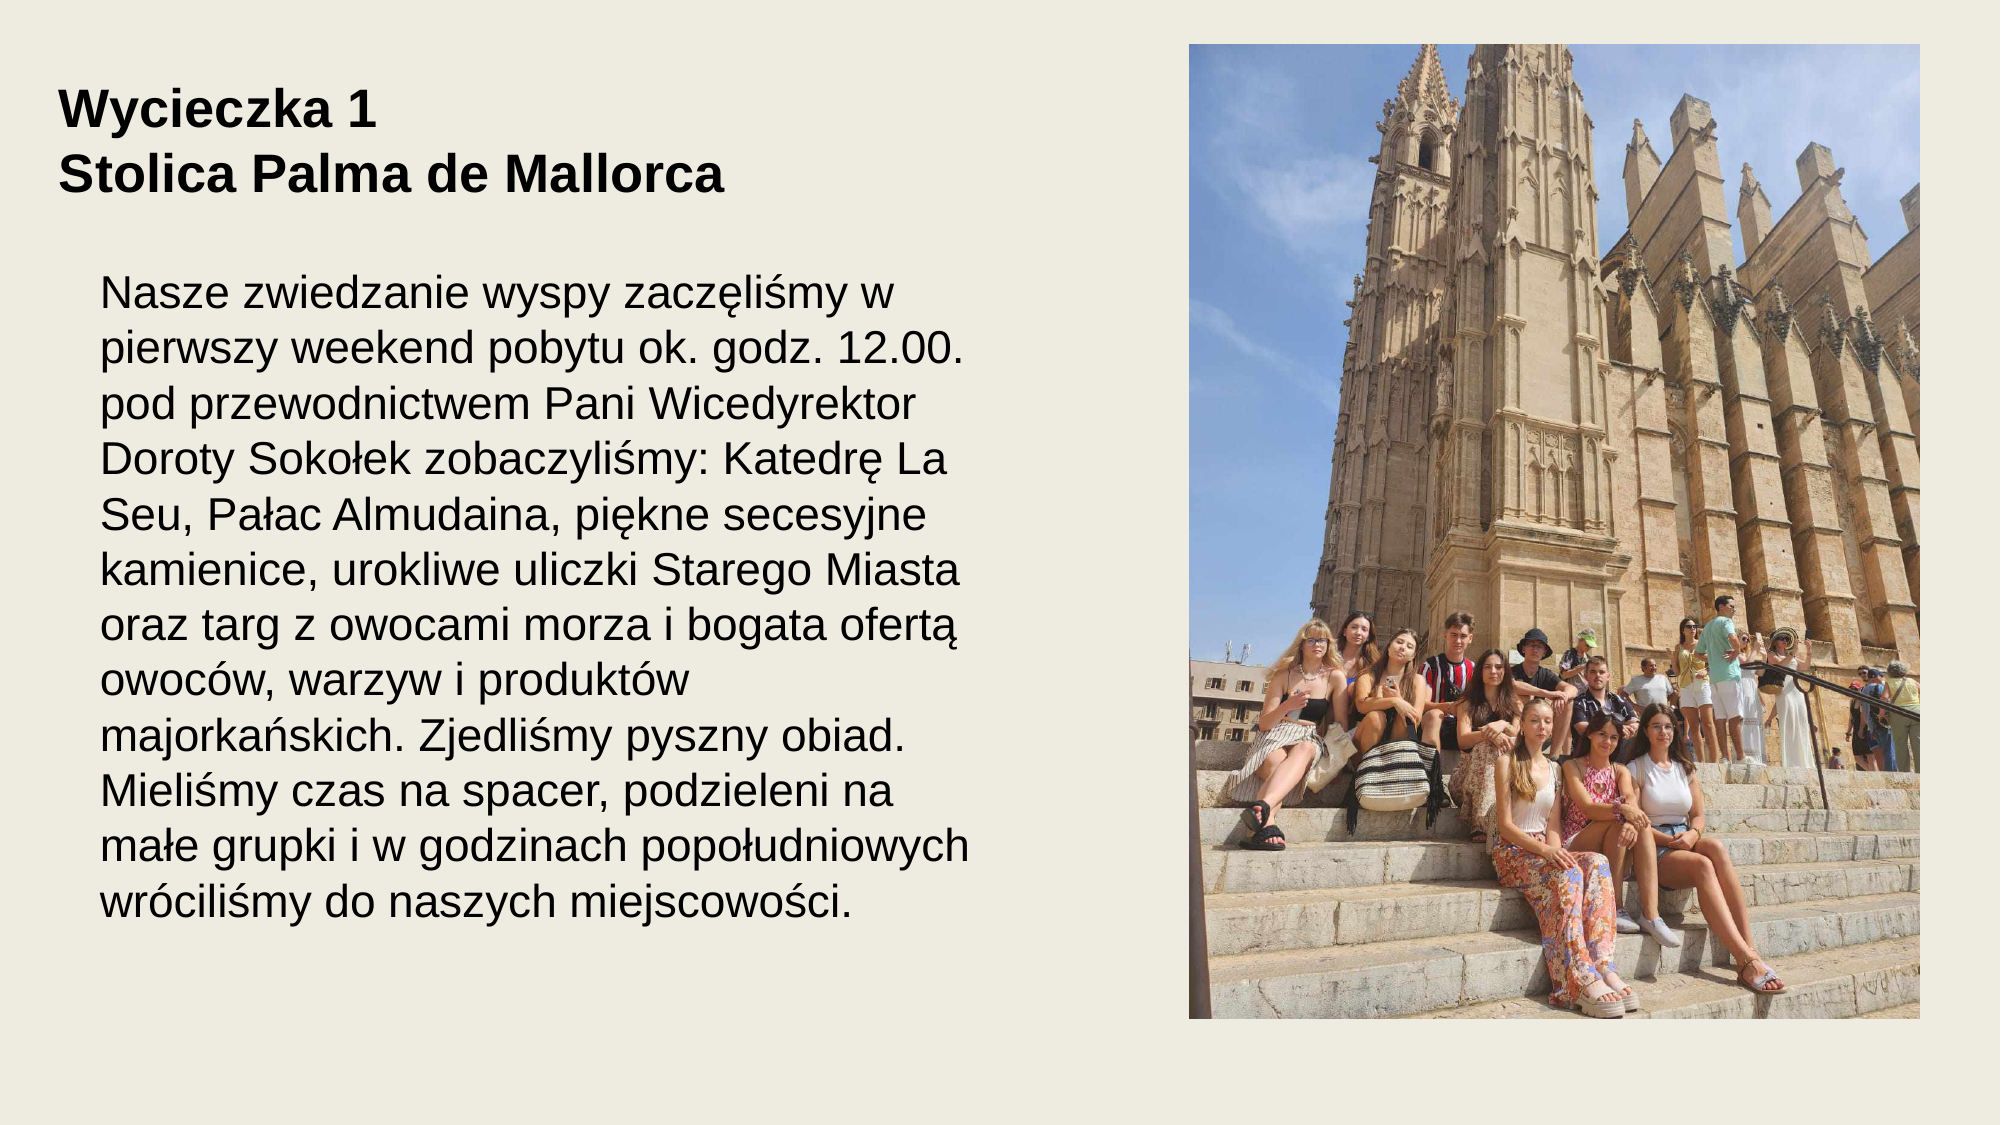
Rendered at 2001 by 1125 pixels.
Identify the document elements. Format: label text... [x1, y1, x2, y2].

text_box Wycieczka 1 Stolica Palma de Mallorca [59, 44, 1187, 233]
picture [1188, 44, 1920, 1019]
text_box Nasze zwiedzanie wyspy zaczęliśmy w pierwszy weekend pobytu ok. godz. 12.00. pod przewodnictwem Pani Wicedyrektor Doroty Sokołek zobaczyliśmy: Katedrę La Seu, Pałac Almudaina, piękne secesyjne kamienice, urokliwe uliczki Starego Miasta oraz targ z owocami morza i bogata ofertą owoców, warzyw i produktów majorkańskich. Zjedliśmy pyszny obiad. Mieliśmy czas na spacer, podzieleni na małe grupki i w godzinach popołudniowych wróciliśmy do naszych miejscowości. [99, 262, 979, 1005]
